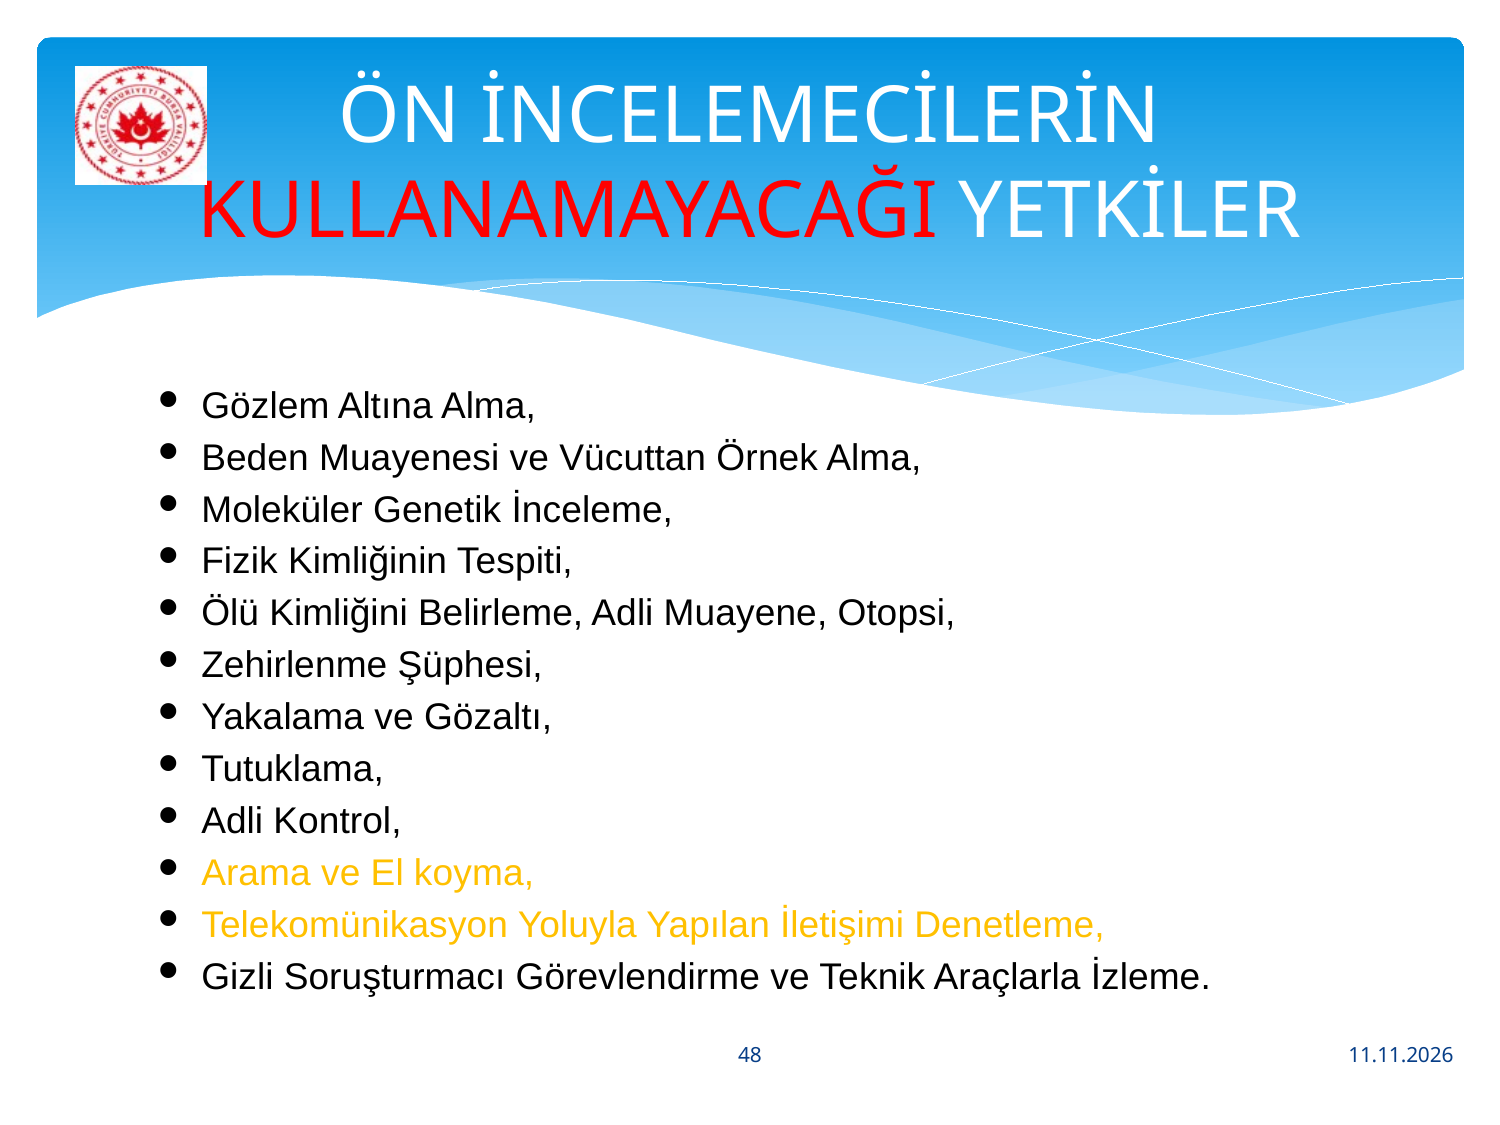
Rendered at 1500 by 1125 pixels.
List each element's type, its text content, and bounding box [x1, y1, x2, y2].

title ÖN İNCELEMECİLERİN KULLANAMAYACAĞI YETKİLER [75, 55, 1425, 261]
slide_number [847, 1025, 1469, 1086]
list Gözlem Altına Alma, Beden Muayenesi ve Vücuttan Örnek Alma, Moleküler Genetik İnceleme, Fizik Kimliğinin Tespiti, Ölü Kimliğini Belirleme, Adli Muayene, Otopsi, Zehirlenme Şüphesi, Yakalama ve Gözaltı, Tutuklama, Adli Kontrol, Arama ve El koyma, Telekomünikasyon Yoluyla Yapılan İletişimi Denetleme, Gizli Soruşturmacı Görevlendirme ve Teknik Araçlarla İzleme. [143, 373, 1359, 1005]
picture [74, 67, 207, 185]
slide_number 48 [654, 1025, 846, 1086]
